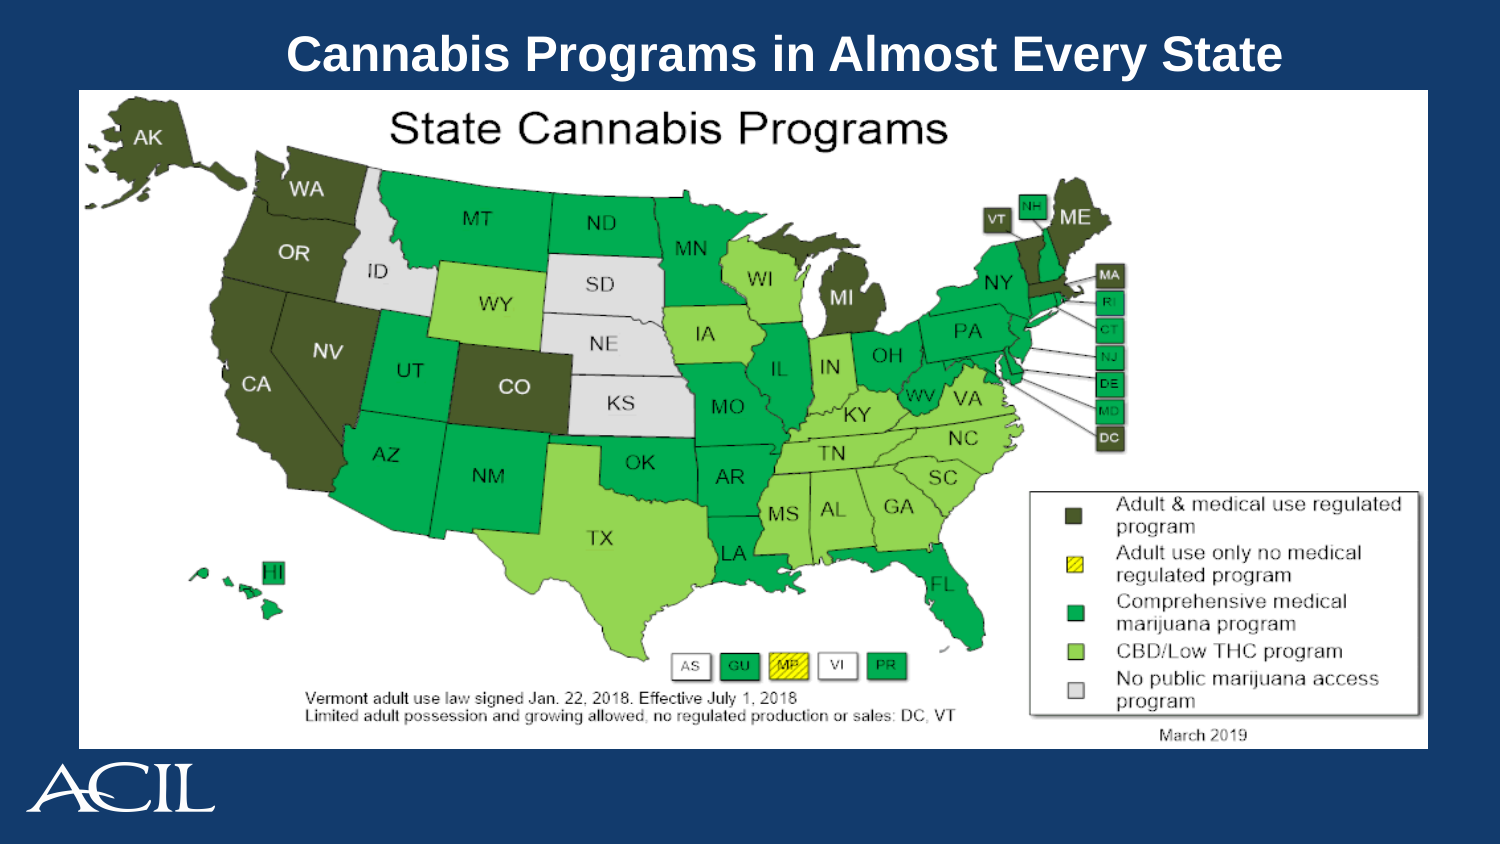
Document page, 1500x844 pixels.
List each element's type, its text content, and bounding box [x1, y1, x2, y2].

title Cannabis Programs in Almost Every State [107, 45, 1313, 89]
picture [78, 90, 1428, 749]
picture [26, 762, 215, 812]
